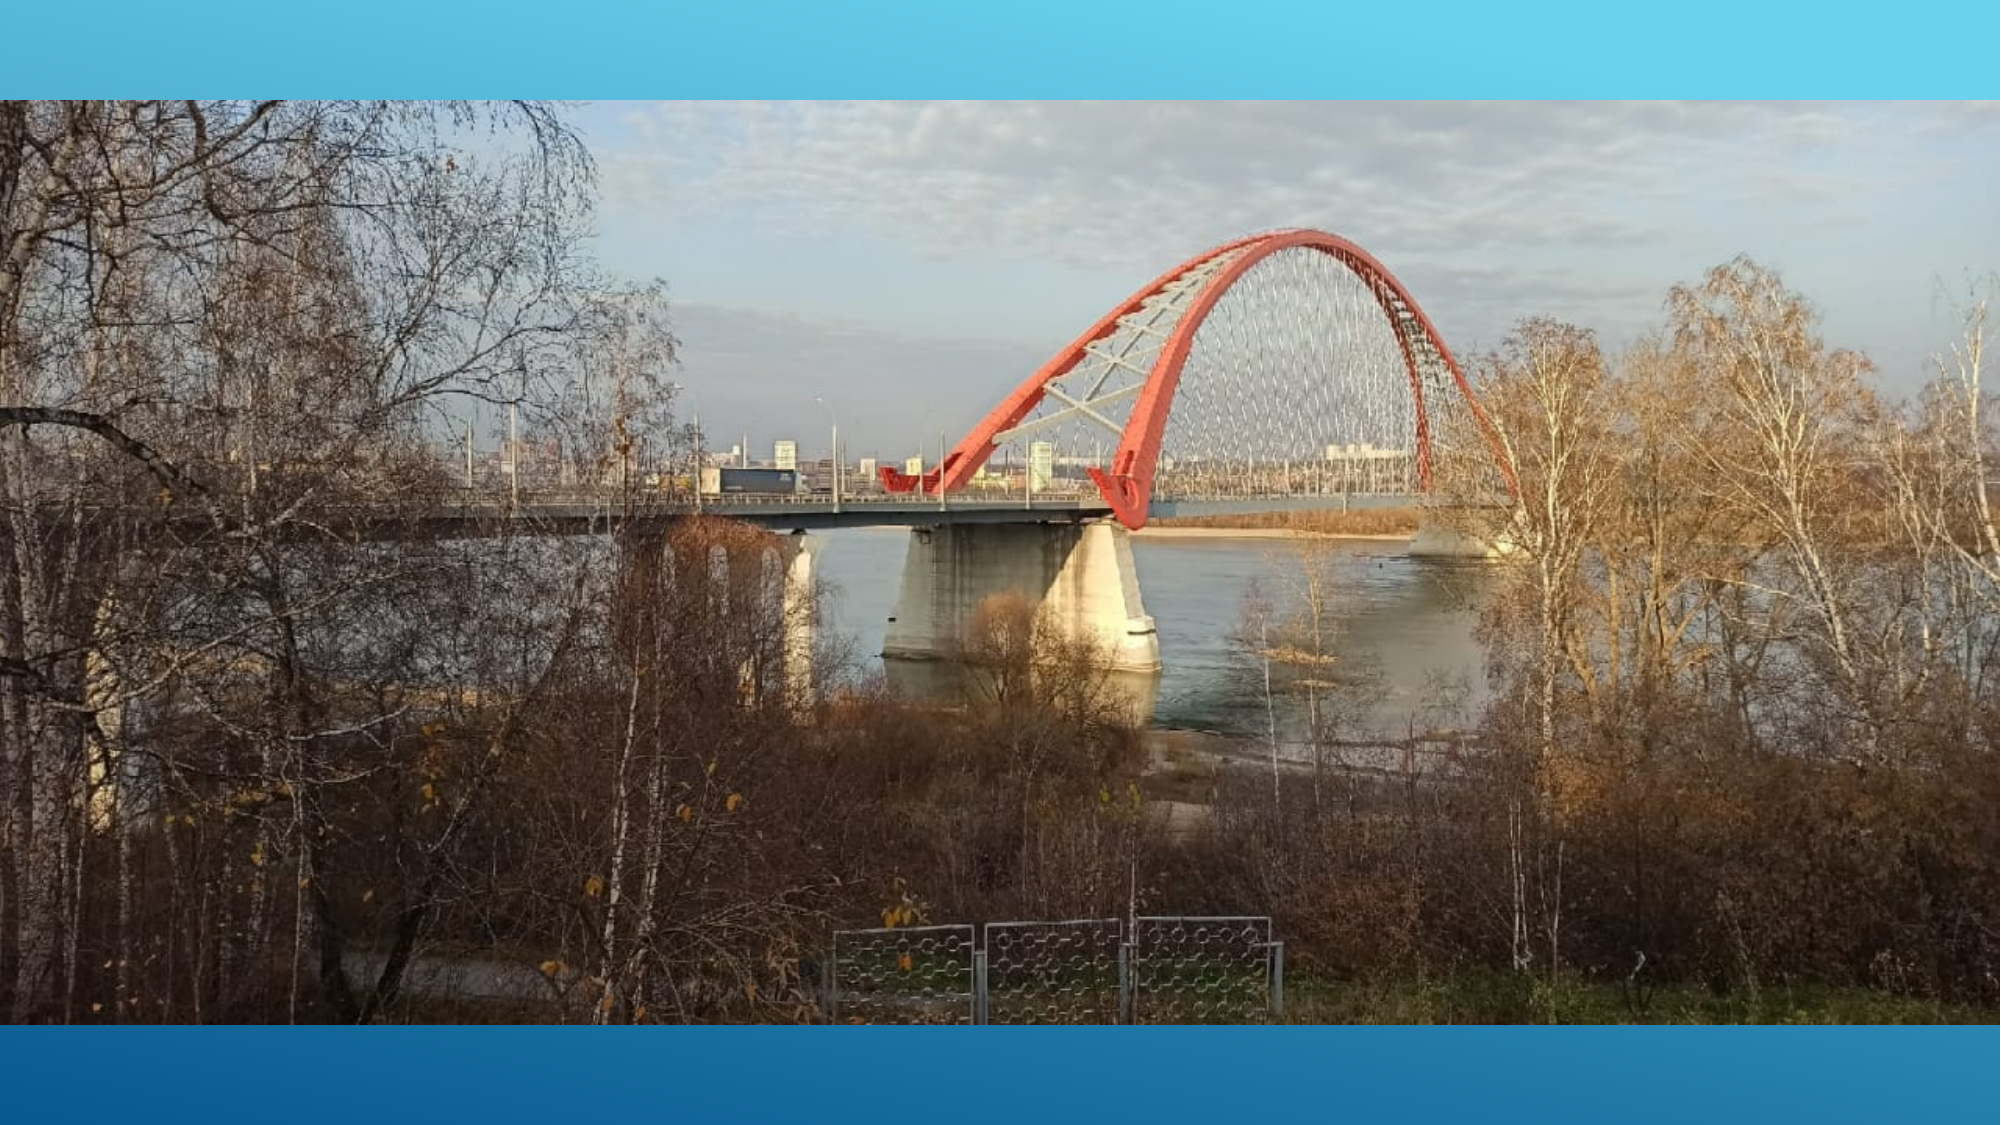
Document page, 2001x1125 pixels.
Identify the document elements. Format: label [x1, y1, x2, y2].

picture [0, 100, 2000, 1025]
